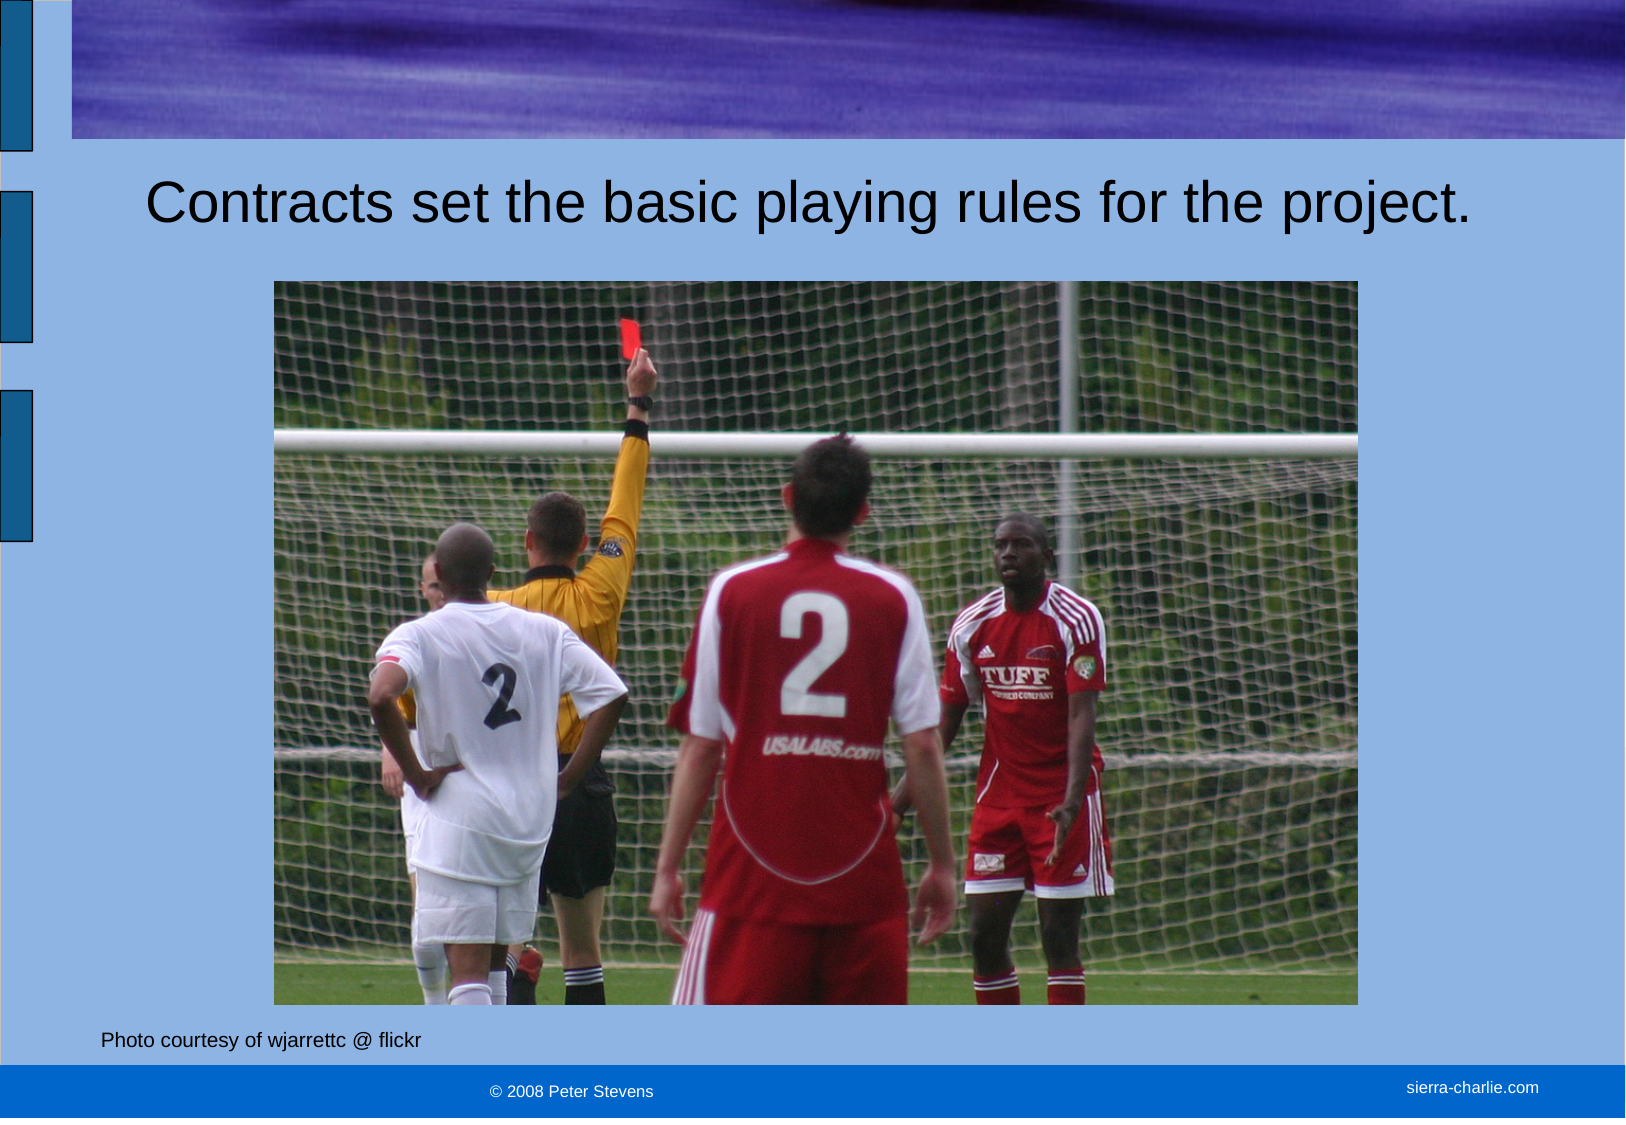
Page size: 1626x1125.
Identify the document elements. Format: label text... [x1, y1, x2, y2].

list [274, 281, 1359, 1006]
list Photo courtesy of wjarrettc @ flickr [85, 1019, 848, 1055]
picture [71, 0, 1626, 139]
title Contracts set the basic playing rules for the project. [76, 140, 1544, 258]
